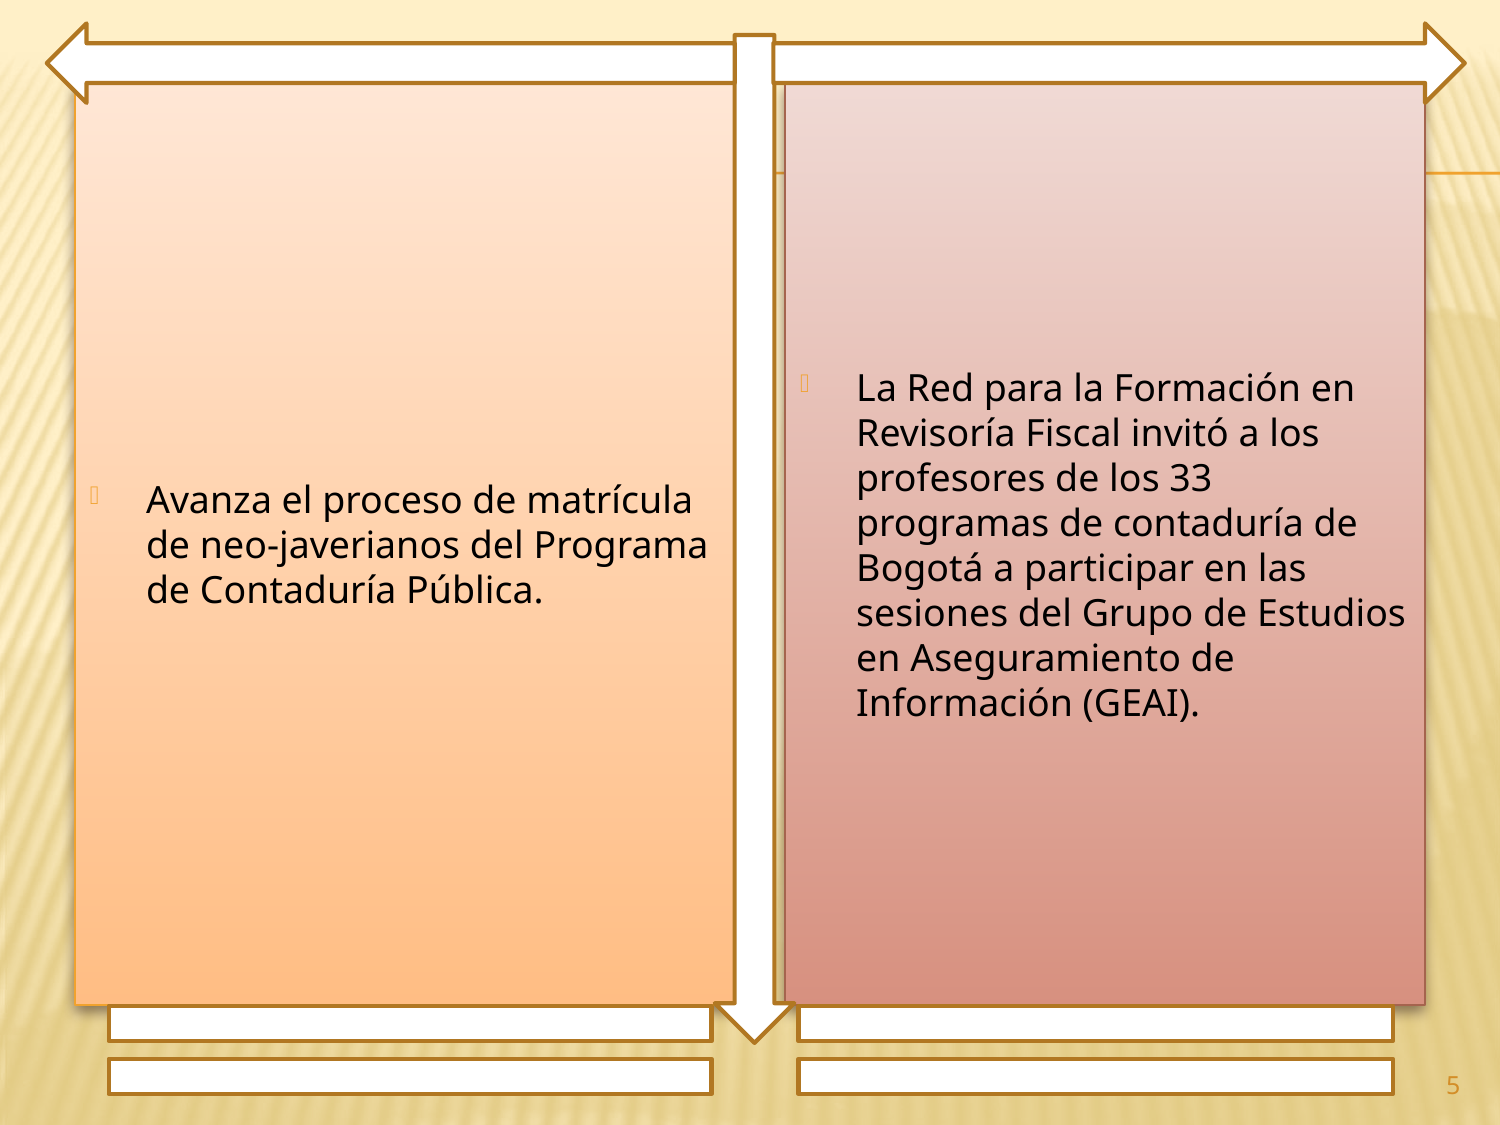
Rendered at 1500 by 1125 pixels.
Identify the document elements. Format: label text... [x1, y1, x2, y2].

text_box [796, 1004, 1395, 1043]
list Avanza el proceso de matrícula de neo-javerianos del Programa de Contaduría Pública. [74, 86, 732, 1006]
text_box [44, 21, 737, 105]
list La Red para la Formación en Revisoría Fiscal invitó a los profesores de los 33 programas de contaduría de Bogotá a participar en las sesiones del Grupo de Estudios en Aseguramiento de Información (GEAI). [784, 86, 1426, 1006]
text_box [771, 21, 1467, 105]
text_box [107, 1004, 714, 1043]
text_box [107, 1057, 714, 1096]
text_box [712, 32, 797, 1046]
text_box [796, 1057, 1395, 1096]
slide_number 5 [1350, 1062, 1475, 1103]
